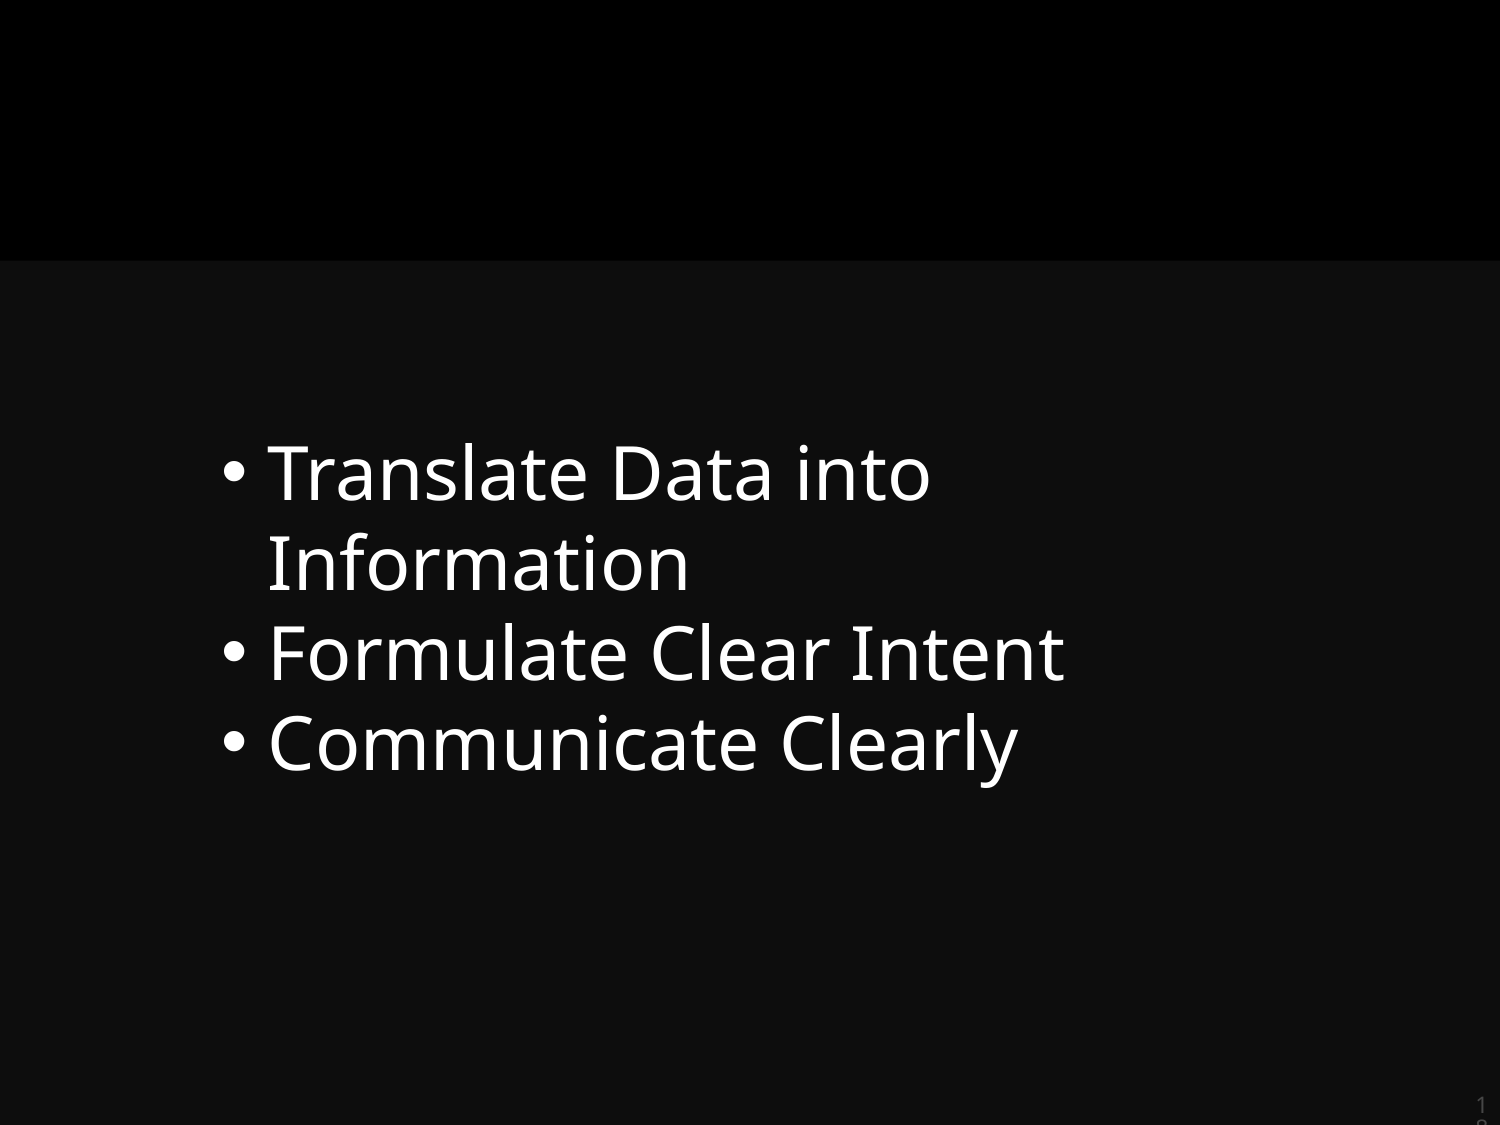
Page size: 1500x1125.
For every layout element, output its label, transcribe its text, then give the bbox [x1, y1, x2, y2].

slide_number 18 [1464, 1085, 1500, 1125]
text_box Translate Data into Information Formulate Clear Intent Communicate Clearly [206, 418, 1294, 794]
